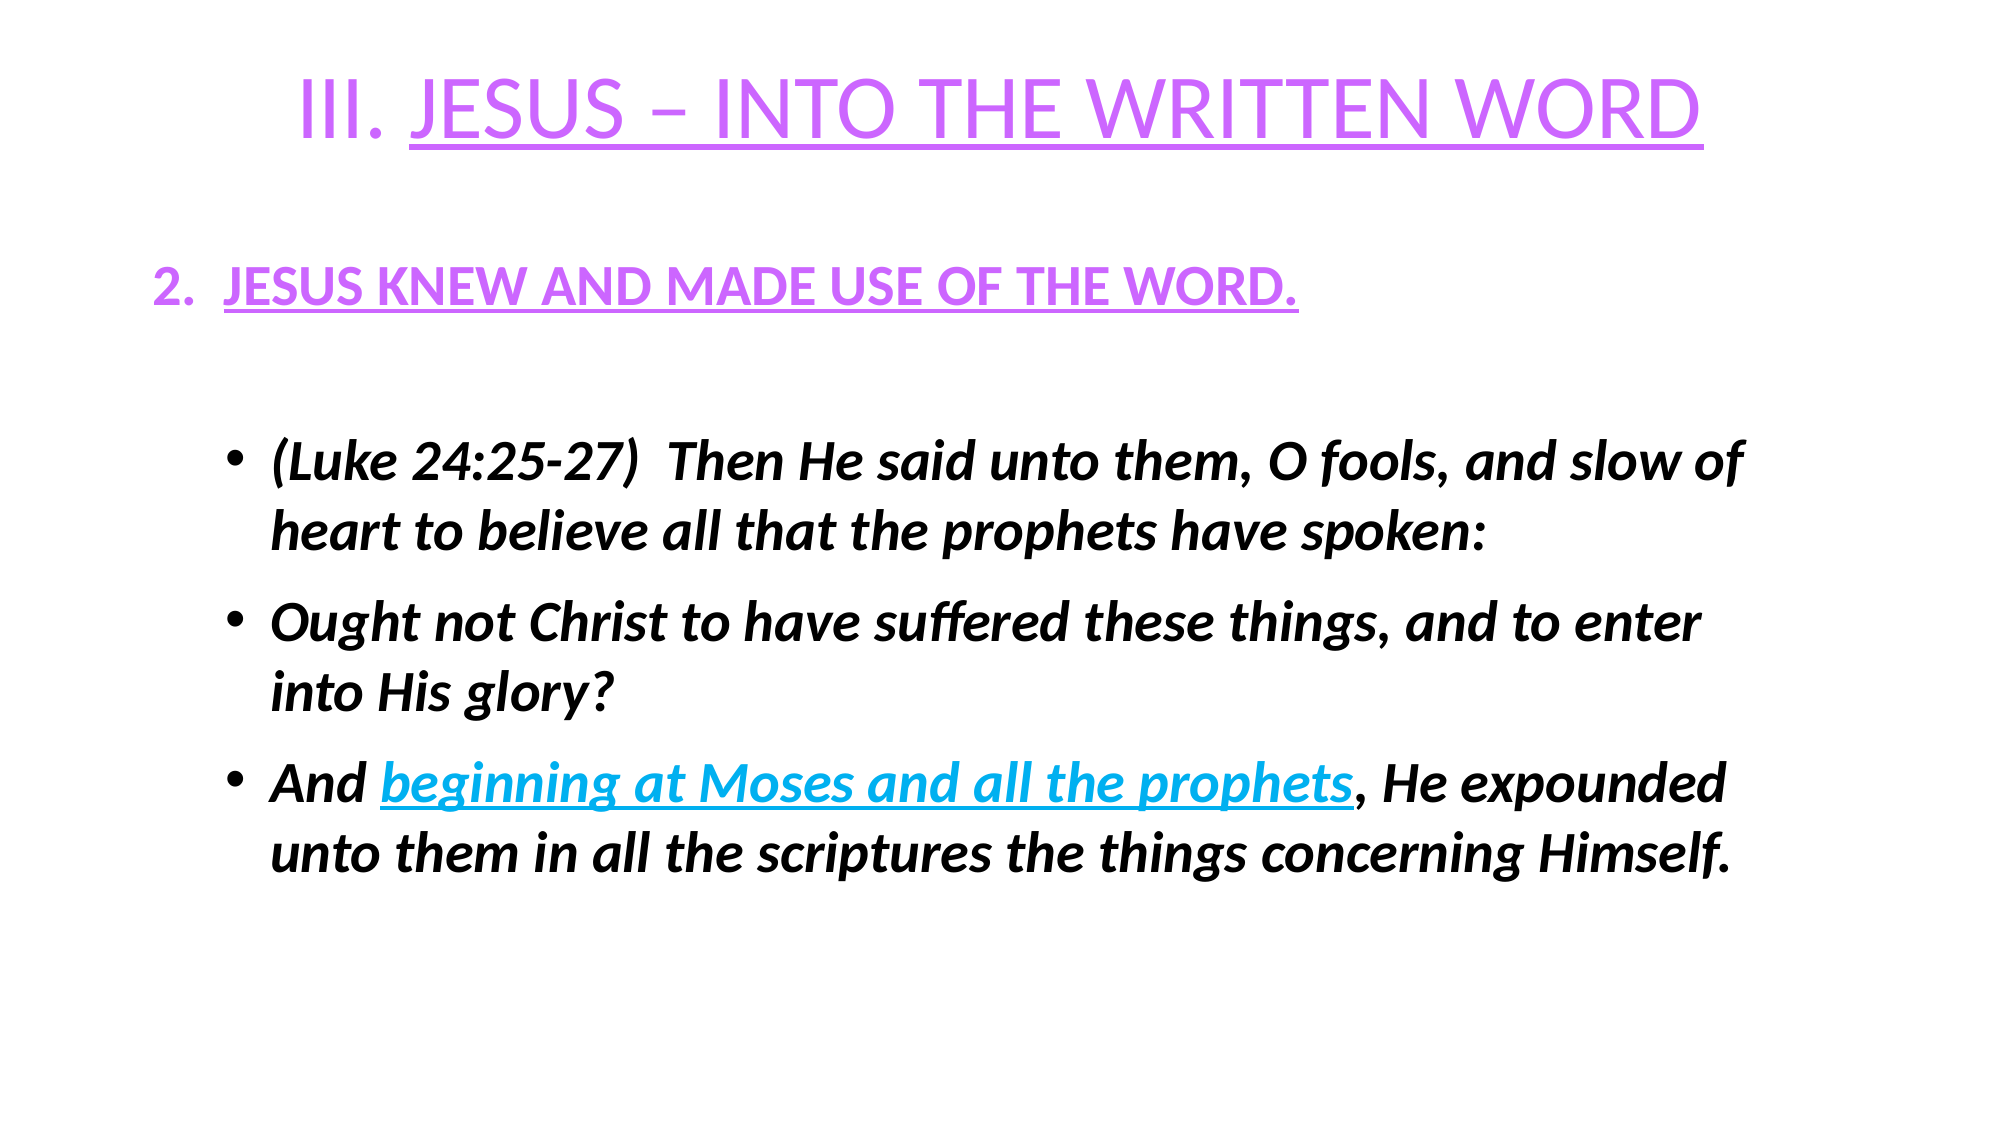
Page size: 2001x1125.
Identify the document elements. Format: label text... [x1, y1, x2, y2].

title III. JESUS – INTO THE WRITTEN WORD [137, 0, 1863, 218]
list 2. JESUS KNEW AND MADE USE OF THE WORD. (Luke 24:25-27) Then He said unto them, O fools, and slow of heart to believe all that the prophets have spoken: Ought not Christ to have suffered these things, and to enter into His glory? And beginning at Moses and all the prophets, He expounded unto them in all the scriptures the things concerning Himself. [137, 247, 1816, 1014]
